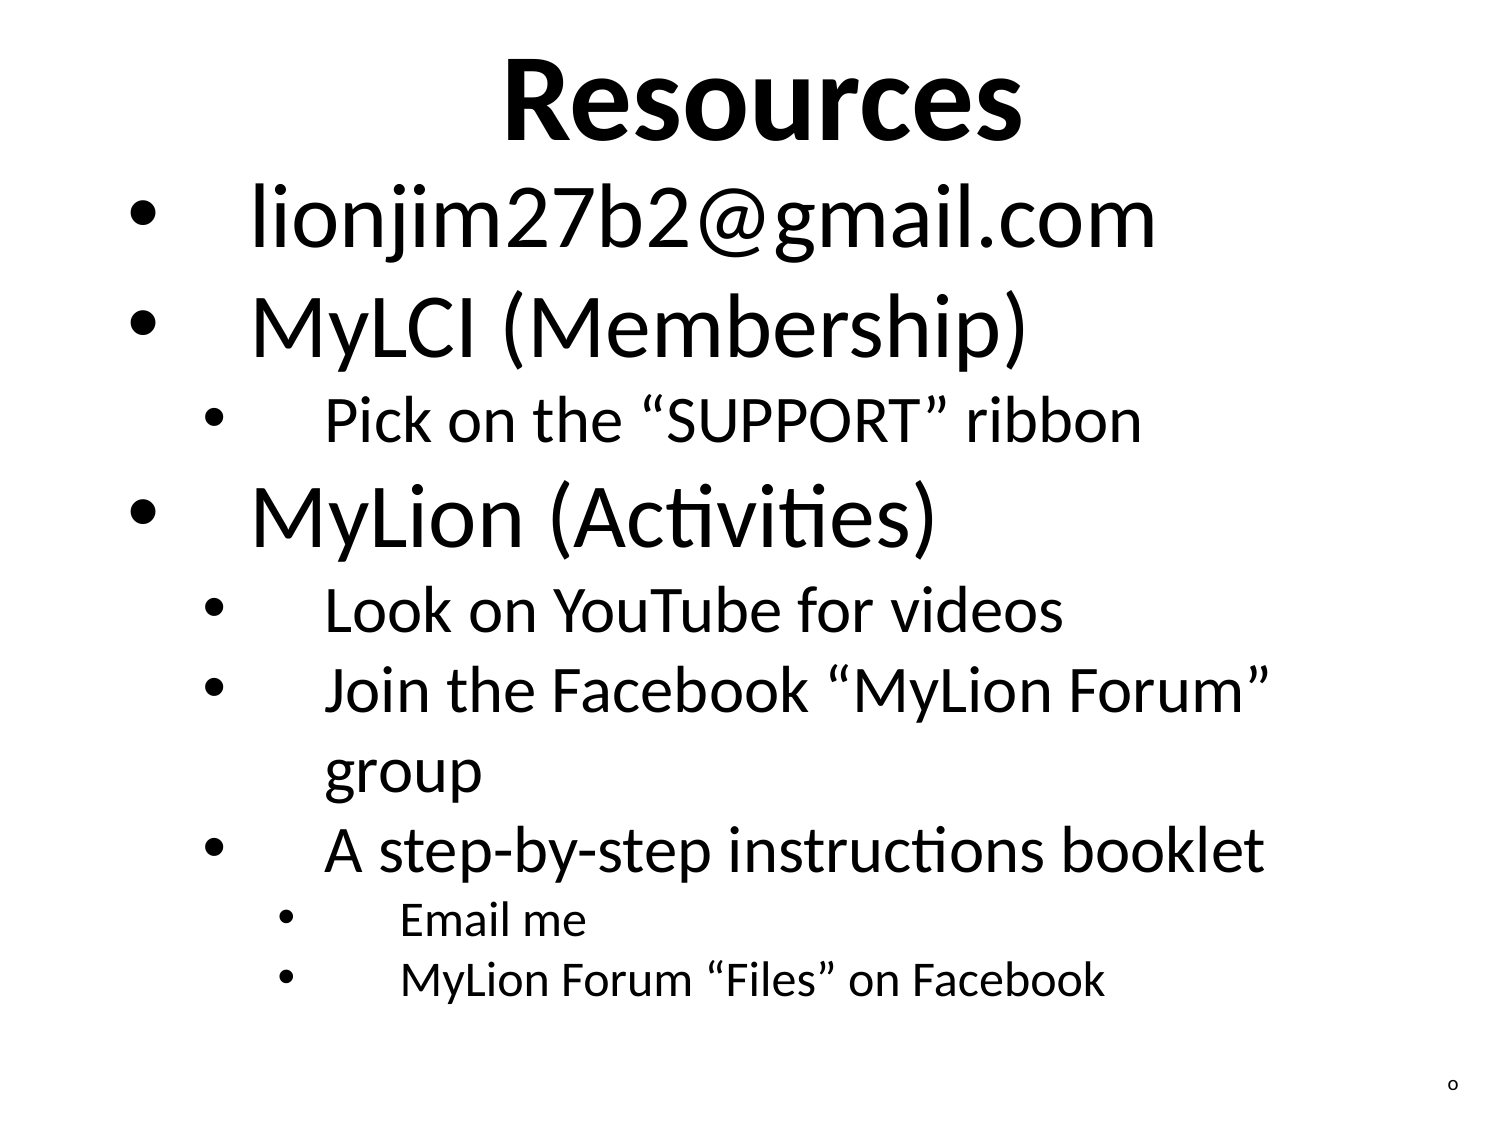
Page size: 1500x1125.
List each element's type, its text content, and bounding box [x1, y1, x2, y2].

text_box lionjim27b2@gmail.com MyLCI (Membership) Pick on the “SUPPORT” ribbon MyLion (Activities) Look on YouTube for videos Join the Facebook “MyLion Forum” group A step-by-step instructions booklet Email me MyLion Forum “Files” on Facebook [112, 187, 1413, 1010]
text_box Resources [124, 0, 1401, 187]
text_box o [1437, 1062, 1463, 1103]
